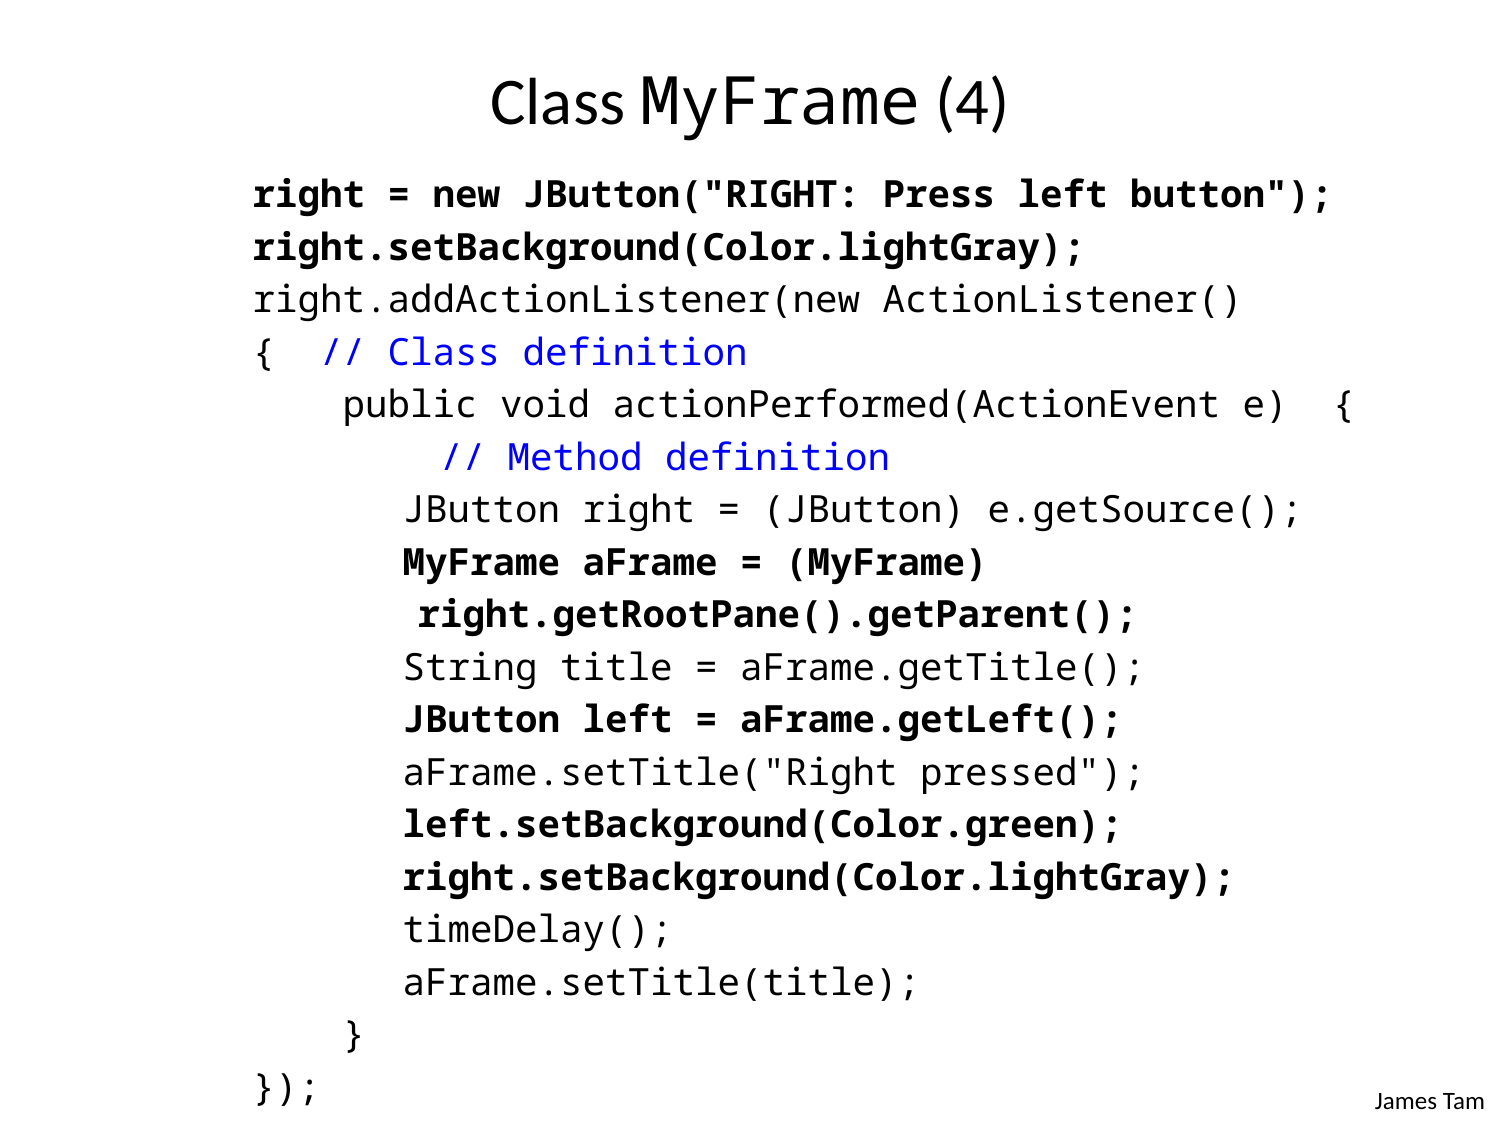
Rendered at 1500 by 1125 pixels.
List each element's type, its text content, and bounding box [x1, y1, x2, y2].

list right = new JButton("RIGHT: Press left button"); right.setBackground(Color.lightGray); right.addActionListener(new ActionListener() { // Class definition public void actionPerformed(ActionEvent e) { // Method definition JButton right = (JButton) e.getSource(); MyFrame aFrame = (MyFrame) right.getRootPane().getParent(); String title = aFrame.getTitle(); JButton left = aFrame.getLeft(); aFrame.setTitle("Right pressed"); left.setBackground(Color.green); right.setBackground(Color.lightGray); timeDelay(); aFrame.setTitle(title); } }); [87, 162, 1438, 1050]
title Class MyFrame (4) [75, 45, 1425, 150]
